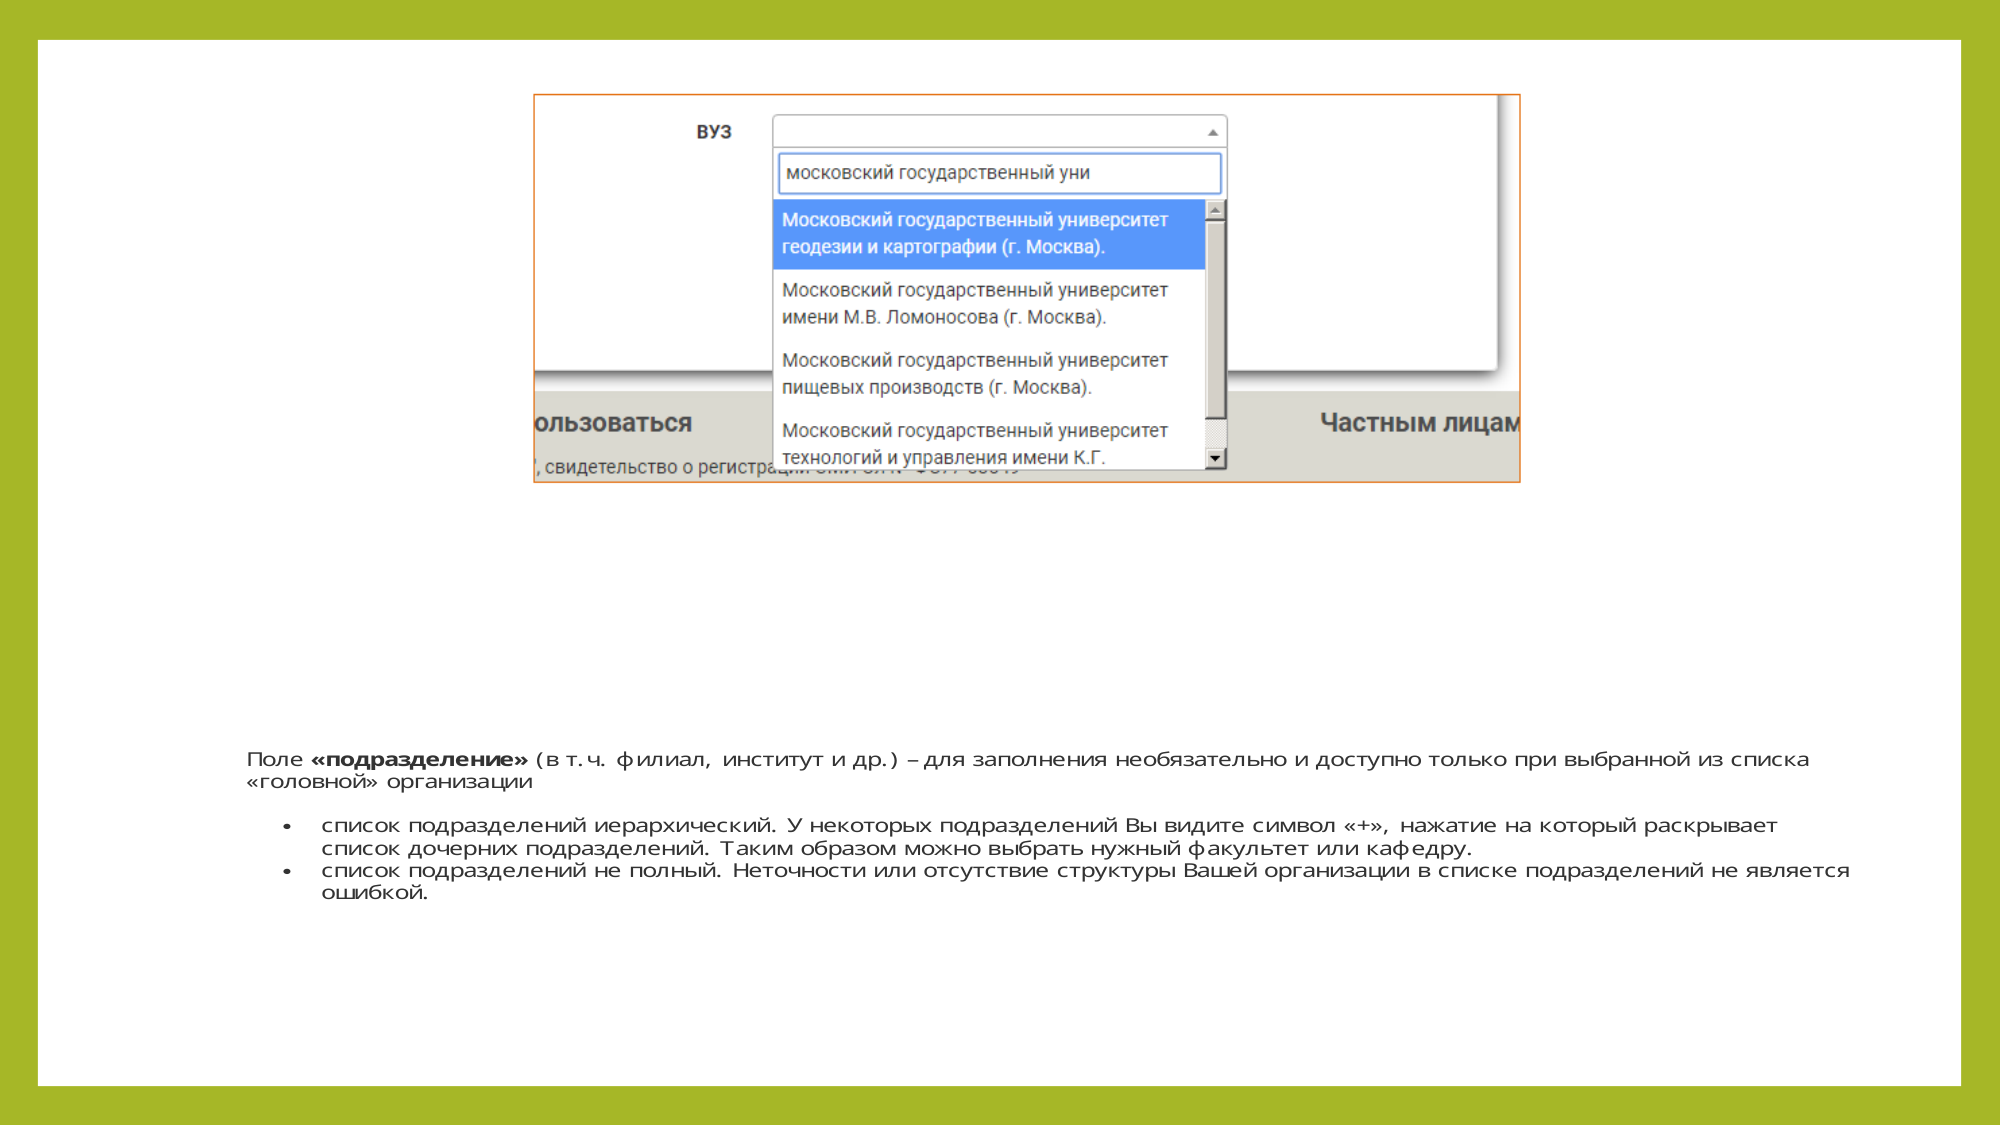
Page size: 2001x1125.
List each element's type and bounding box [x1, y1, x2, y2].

picture [245, 748, 1851, 928]
list [512, 63, 1534, 502]
